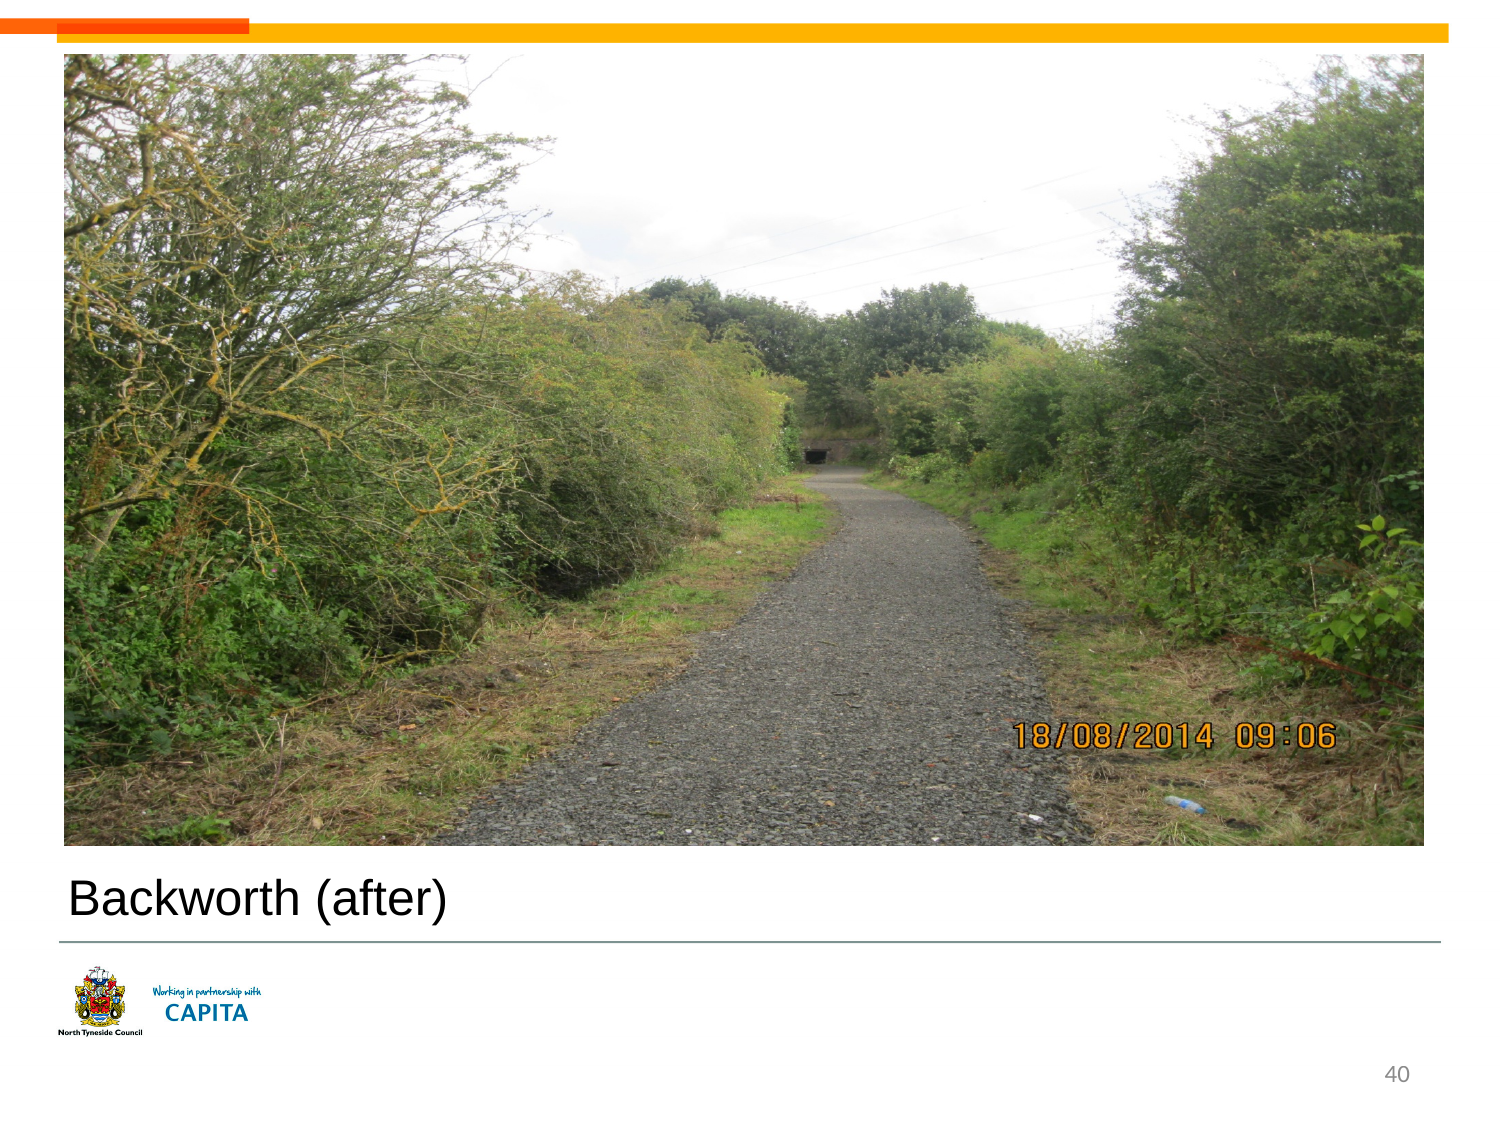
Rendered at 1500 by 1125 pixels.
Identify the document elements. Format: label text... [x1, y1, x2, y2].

picture [0, 0, 1500, 1066]
slide_number 40 [1074, 1073, 1425, 1103]
